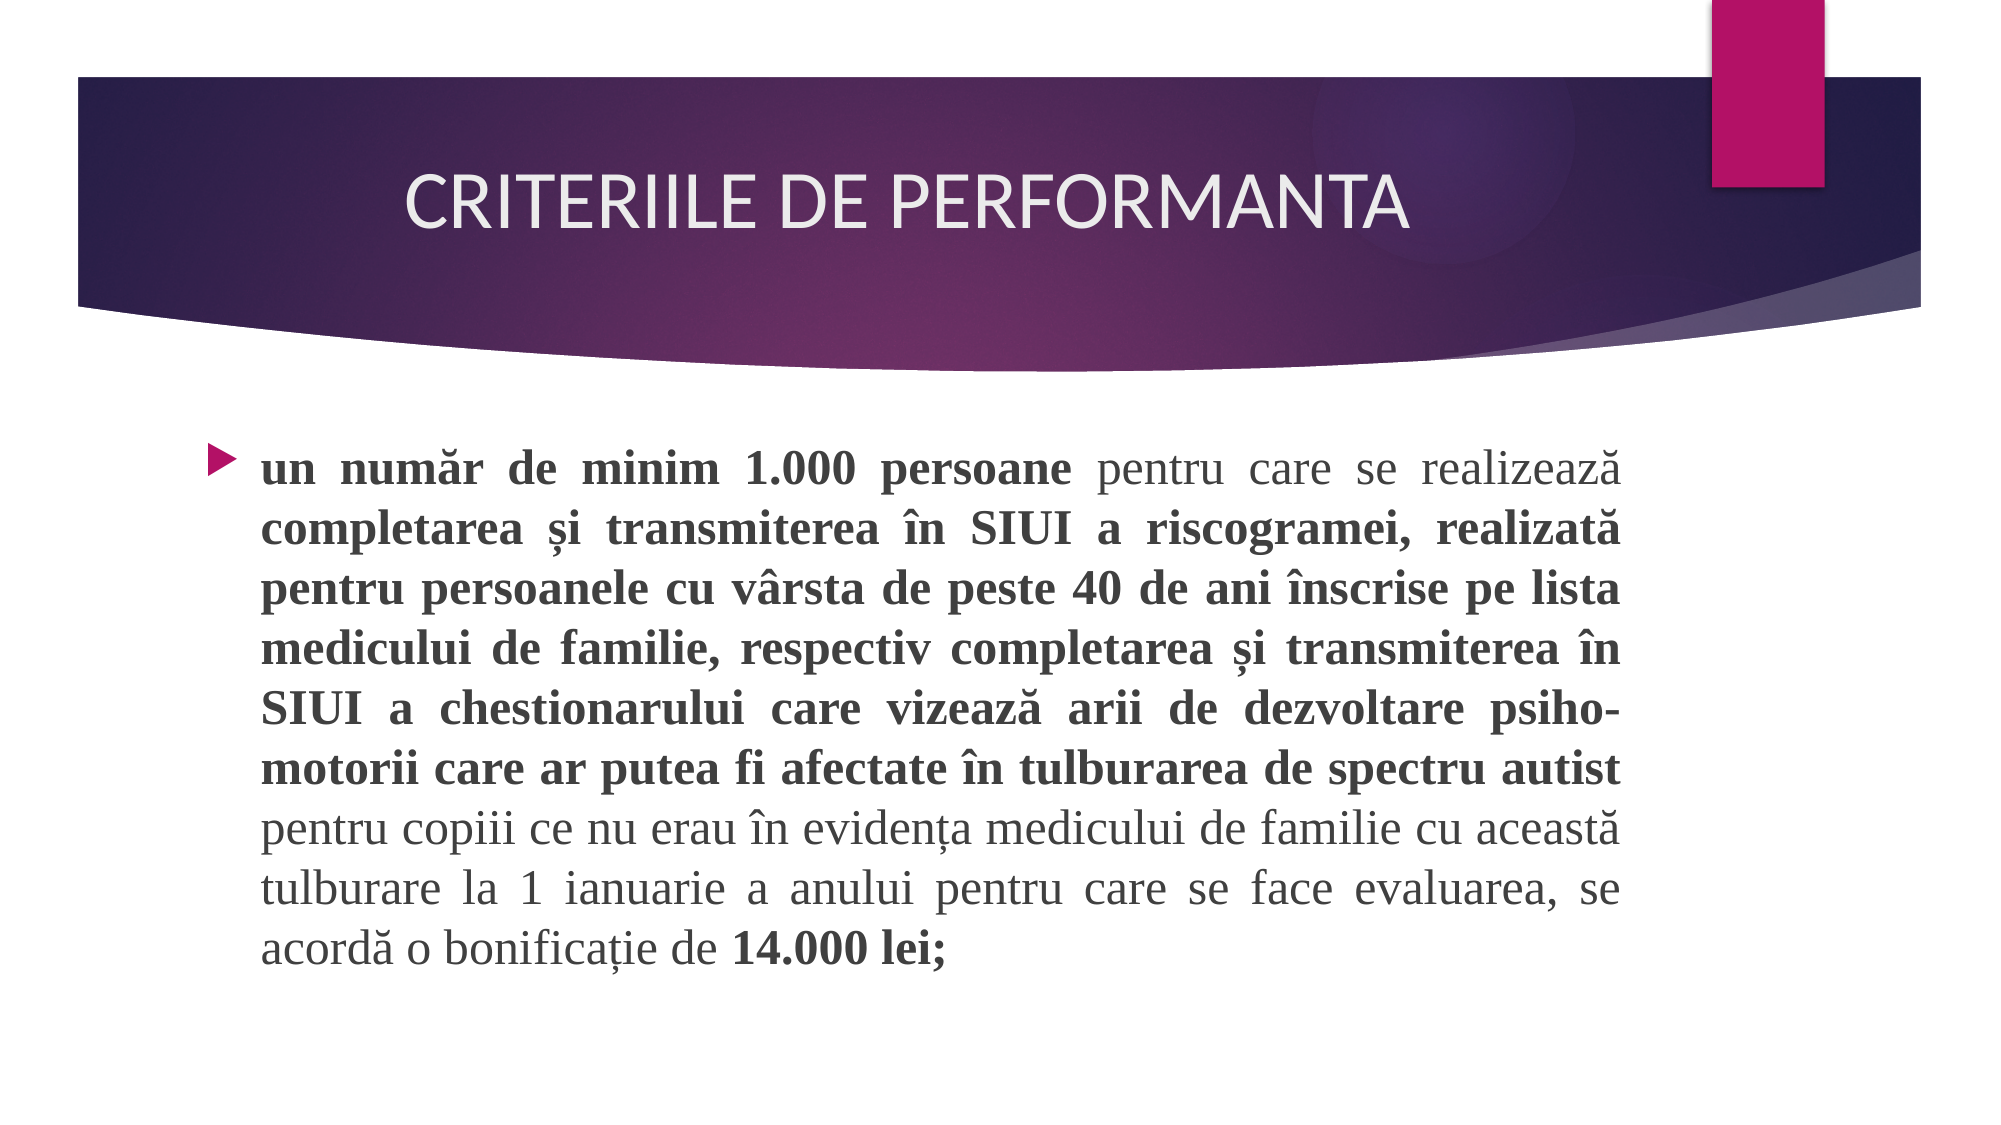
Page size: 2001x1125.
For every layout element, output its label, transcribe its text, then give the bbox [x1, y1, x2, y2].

list un număr de minim 1.000 persoane pentru care se realizează completarea și transmiterea în SIUI a riscogramei, realizată pentru persoanele cu vârsta de peste 40 de ani înscrise pe lista medicului de familie, respectiv completarea și transmiterea în SIUI a chestionarului care vizează arii de dezvoltare psiho-motorii care ar putea fi afectate în tulburarea de spectru autist pentru copiii ce nu erau în evidența medicului de familie cu această tulburare la 1 ianuarie a anului pentru care se face evaluarea, se acordă o bonificație de 14.000 lei; [189, 427, 1638, 988]
title CRITERIILE DE PERFORMANTA [189, 159, 1627, 276]
